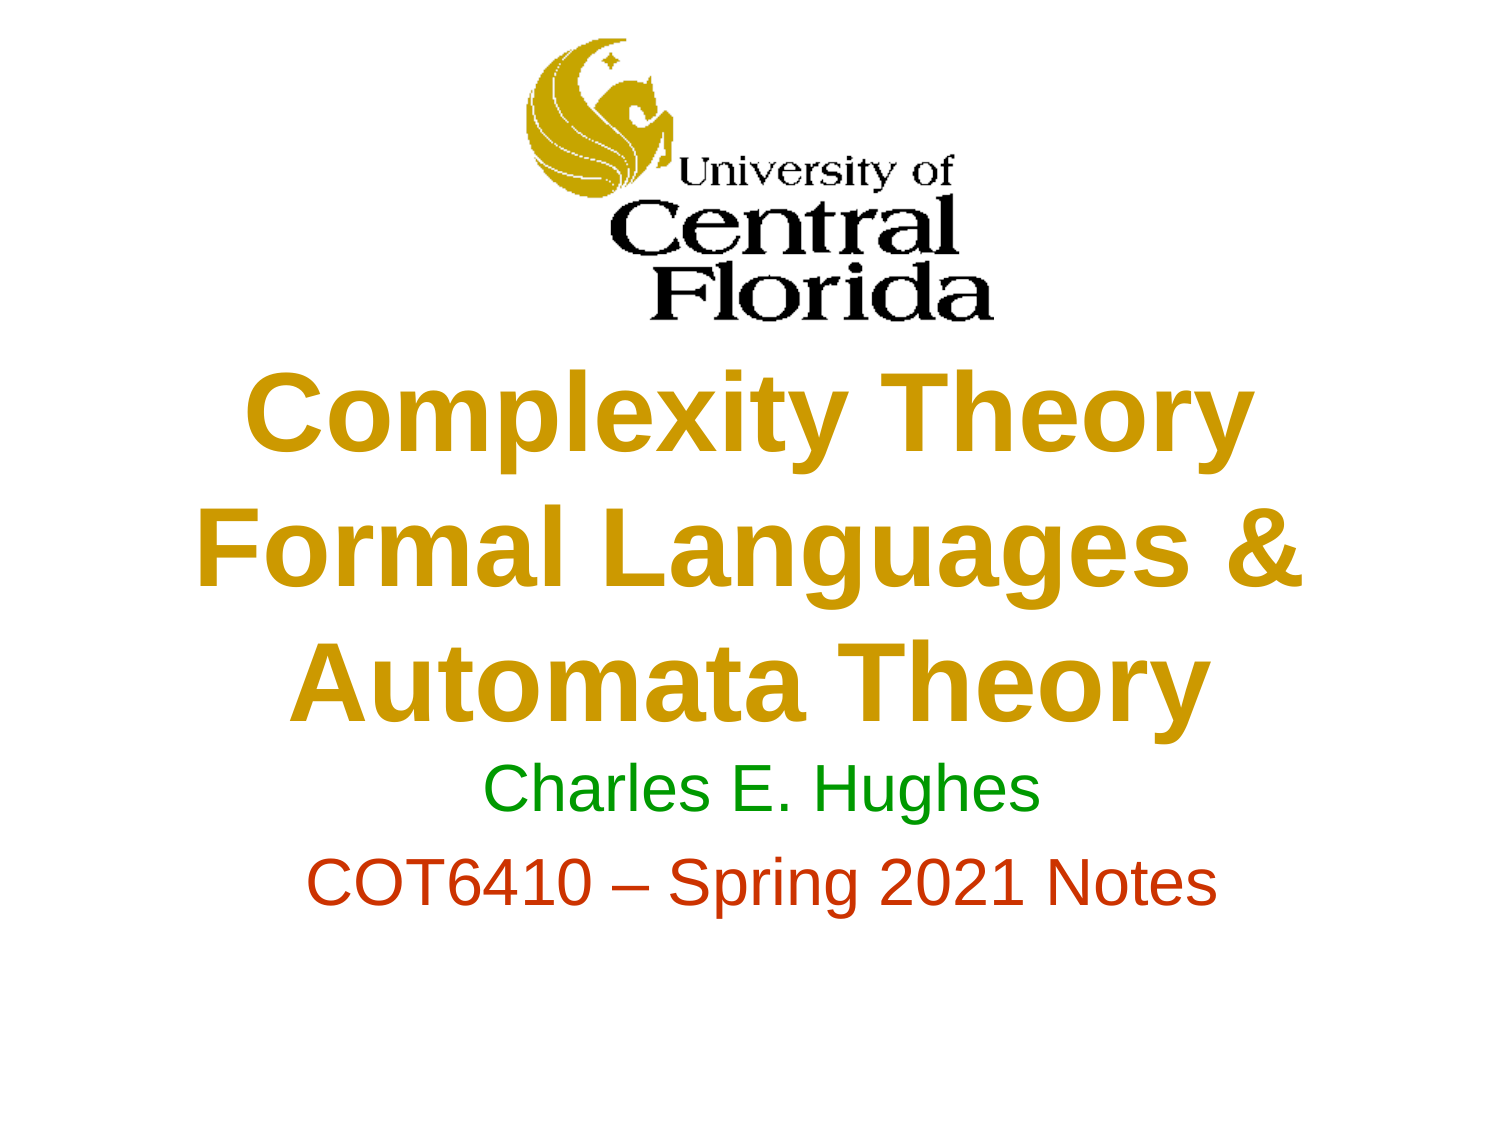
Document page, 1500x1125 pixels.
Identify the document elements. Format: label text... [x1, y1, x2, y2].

picture [524, 37, 994, 326]
title Complexity Theory Formal Languages & Automata Theory [112, 421, 1388, 663]
subtitle Charles E. Hughes COT6410 – Spring 2021 Notes [237, 737, 1288, 1025]
